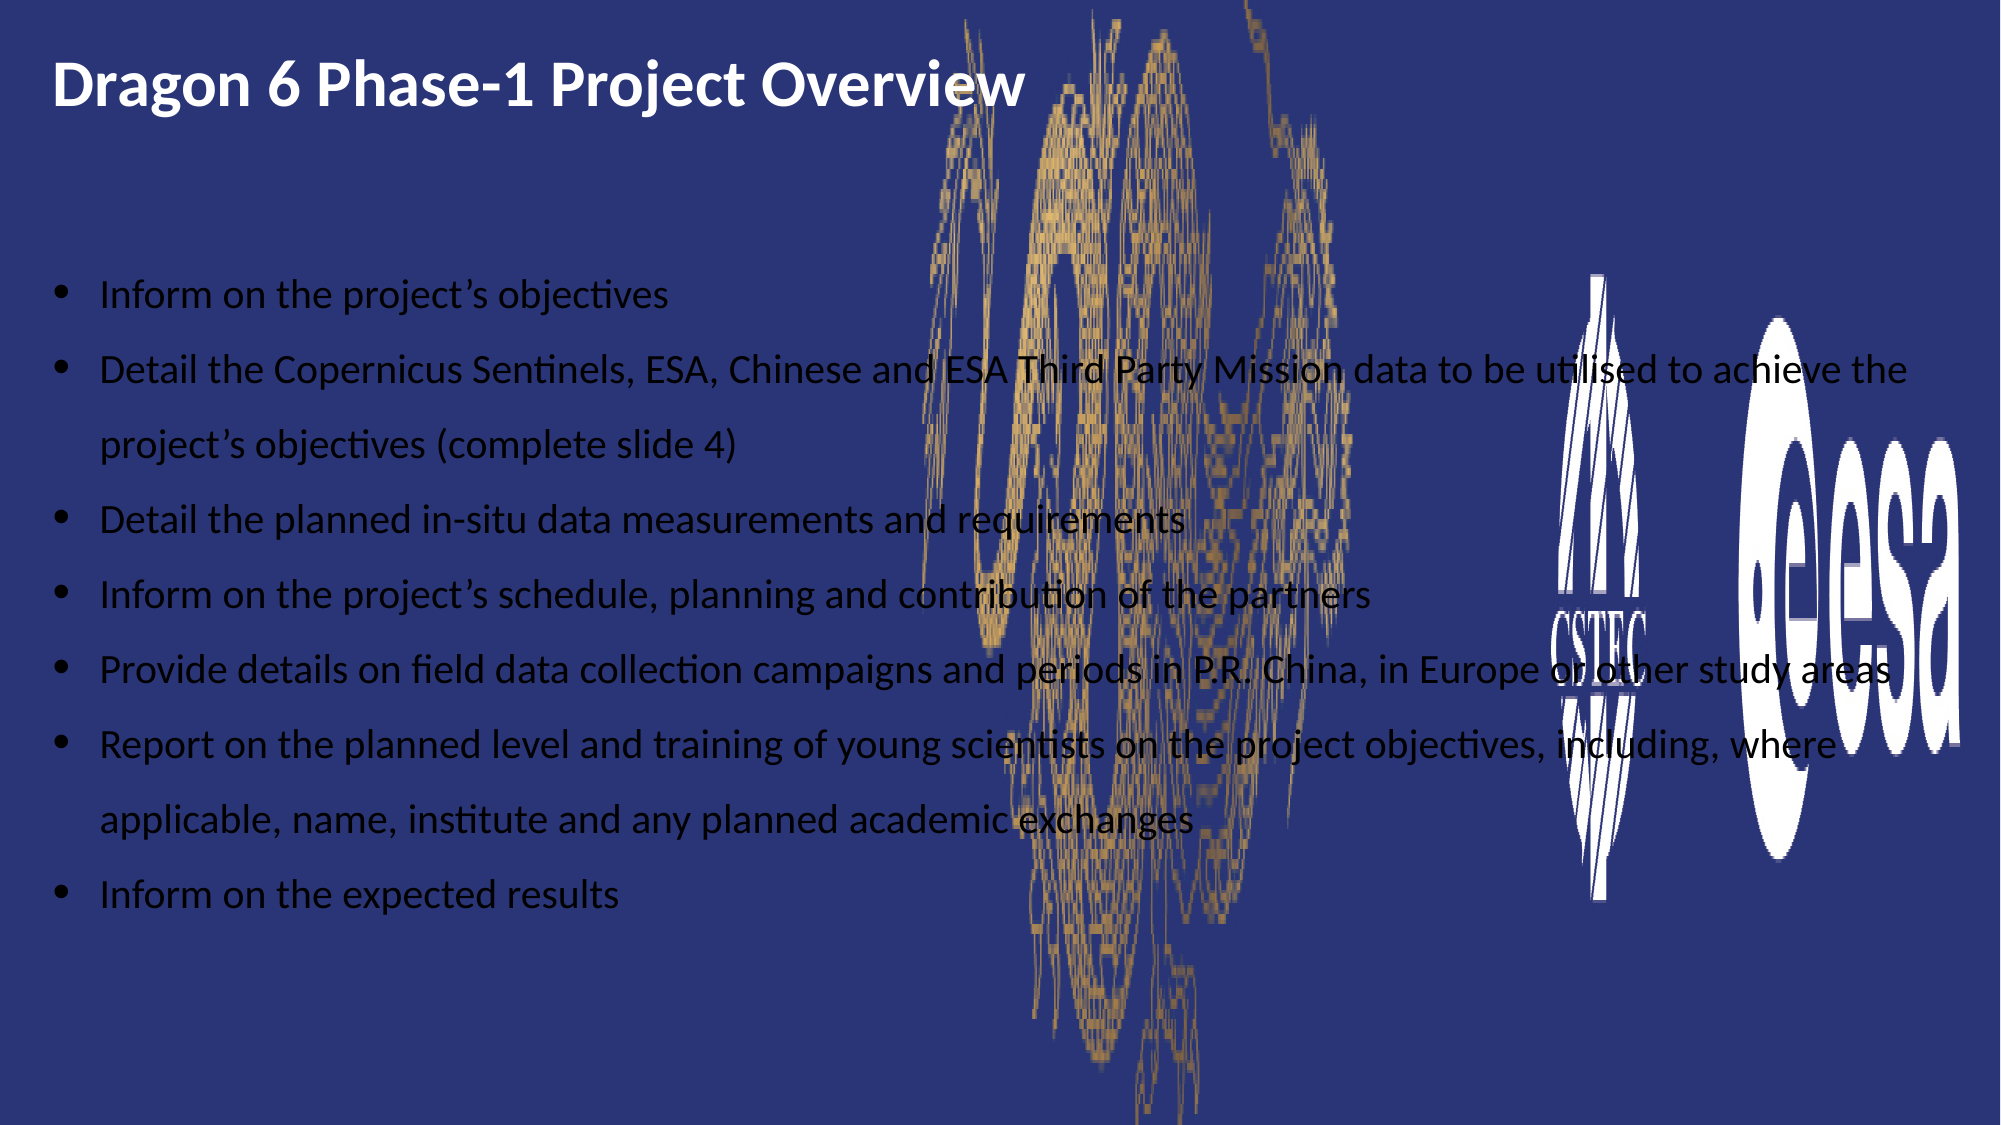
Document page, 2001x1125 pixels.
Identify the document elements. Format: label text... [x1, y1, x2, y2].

title Dragon 6 Phase-1 Project Overview [37, 24, 1634, 145]
picture [0, 0, 2001, 1125]
text_box Inform on the project’s objectives Detail the Copernicus Sentinels, ESA, Chinese and ESA Third Party Mission data to be utilised to achieve the project’s objectives (complete slide 4) Detail the planned in-situ data measurements and requirements Inform on the project’s schedule, planning and contribution of the partners Provide details on field data collection campaigns and periods in P.R. China, in Europe or other study areas Report on the planned level and training of young scientists on the project objectives, including, where applicable, name, institute and any planned academic exchanges Inform on the expected results [37, 234, 1984, 1049]
